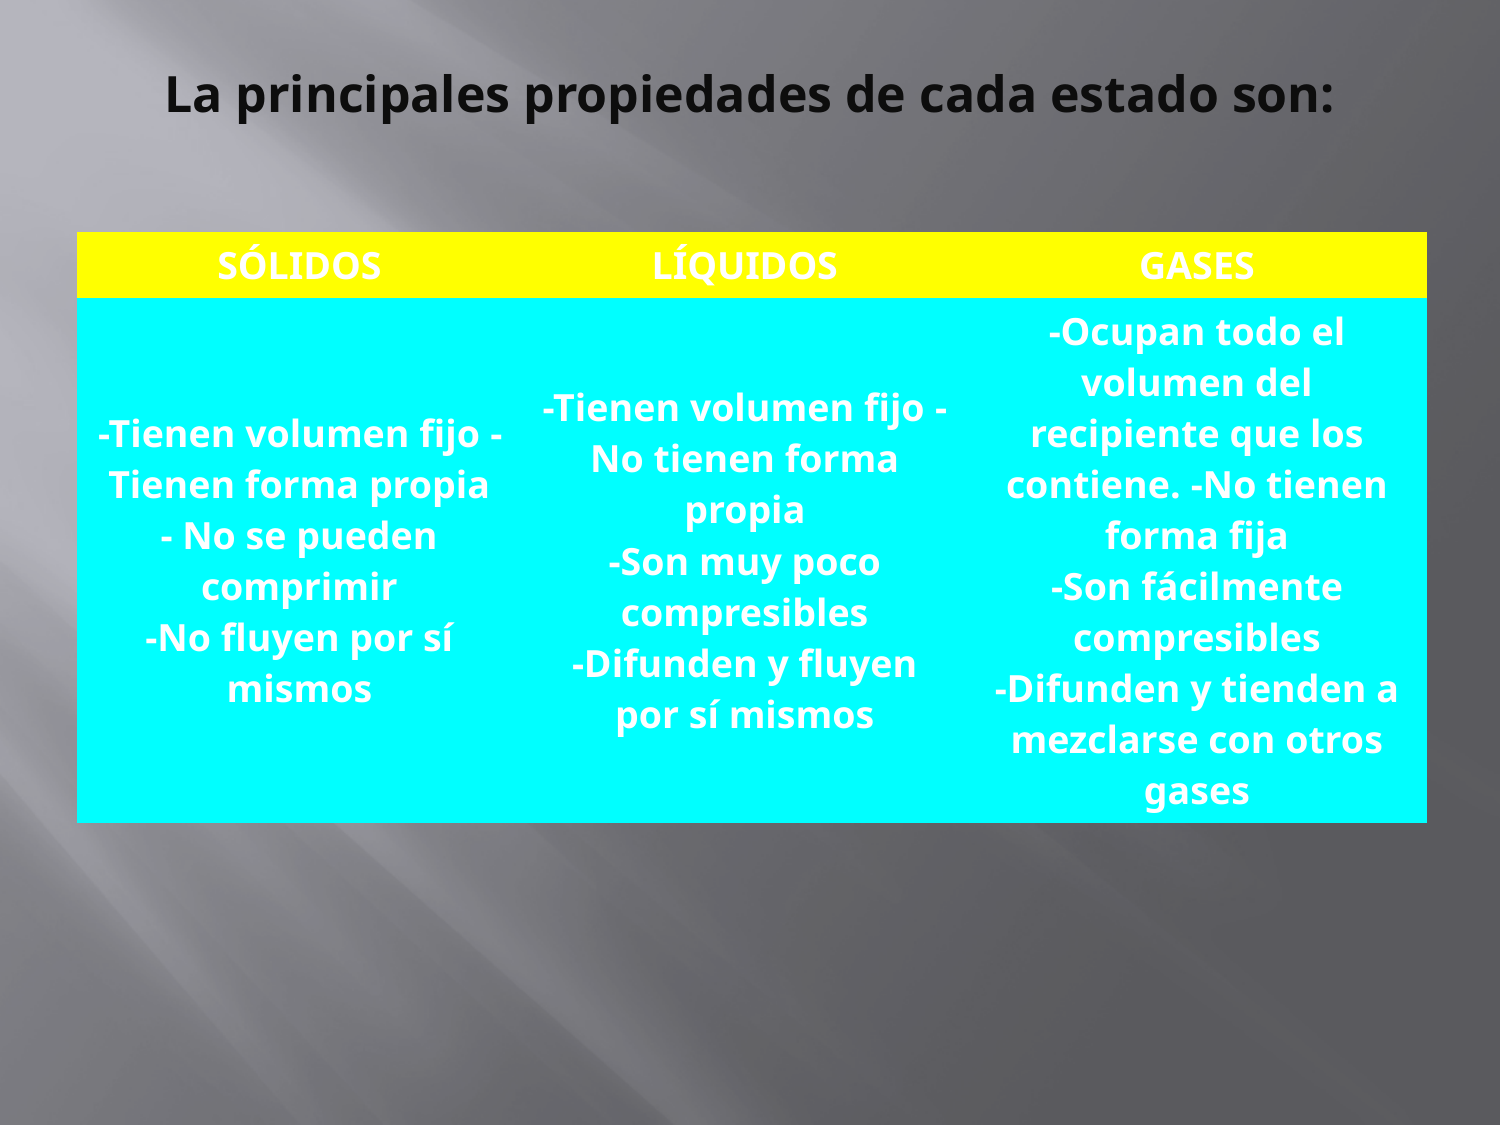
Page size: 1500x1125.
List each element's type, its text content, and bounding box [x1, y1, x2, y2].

table_cell -Tienen volumen fijo -Tienen forma propia - No se pueden comprimir -No fluyen por sí mismos [77, 298, 522, 823]
table_cell -Tienen volumen fijo -No tienen forma propia -Son muy poco compresibles -Difunden y fluyen por sí mismos [522, 298, 968, 823]
table_header GASES [968, 232, 1427, 298]
table_cell -Ocupan todo el volumen del recipiente que los contiene. -No tienen forma fija -Son fácilmente compresibles -Difunden y tienden a mezclarse con otros gases [968, 298, 1427, 823]
table_header SÓLIDOS [77, 232, 522, 298]
text_box La principales propiedades de cada estado son: [149, 54, 1351, 130]
table_header LÍQUIDOS [522, 232, 968, 298]
